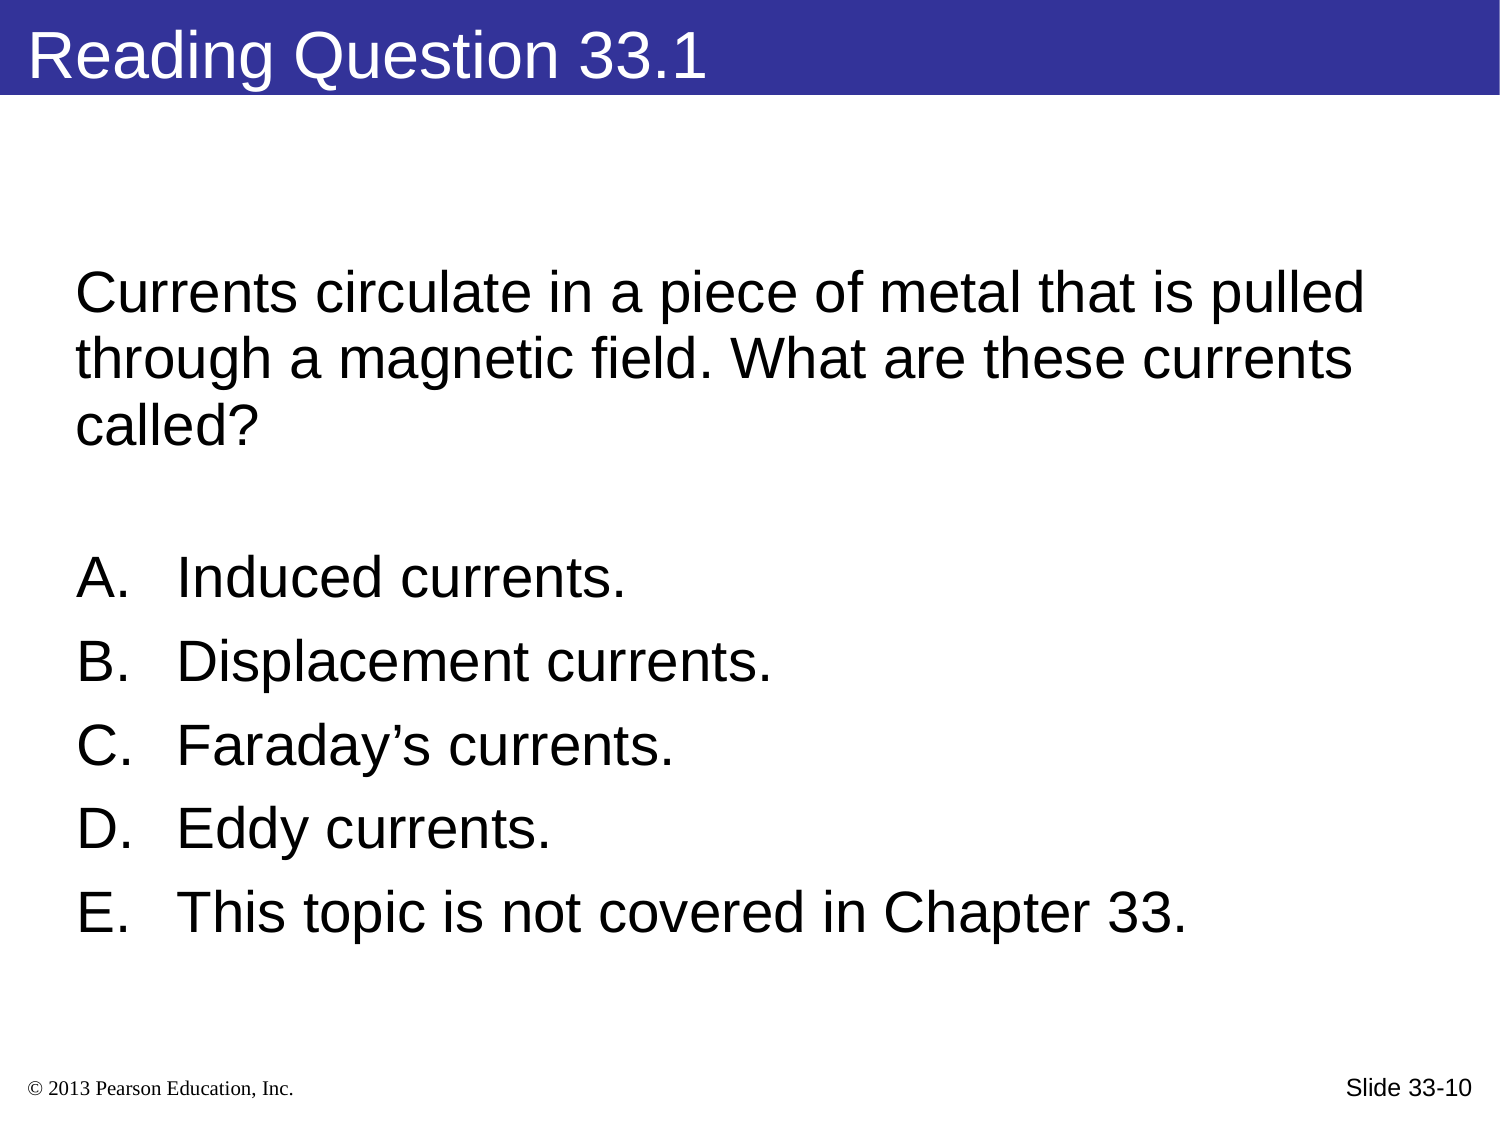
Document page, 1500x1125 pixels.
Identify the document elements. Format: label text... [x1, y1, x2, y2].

text_box Induced currents. Displacement currents. Faraday’s currents. Eddy currents. This topic is not covered in Chapter 33. [61, 536, 1205, 954]
text_box Currents circulate in a piece of metal that is pulled through a magnetic field. What are these currents called? [60, 251, 1463, 466]
text_box Reading Question 33.1 [12, 8, 1363, 96]
text_box Slide 33-10 [1287, 1064, 1488, 1103]
